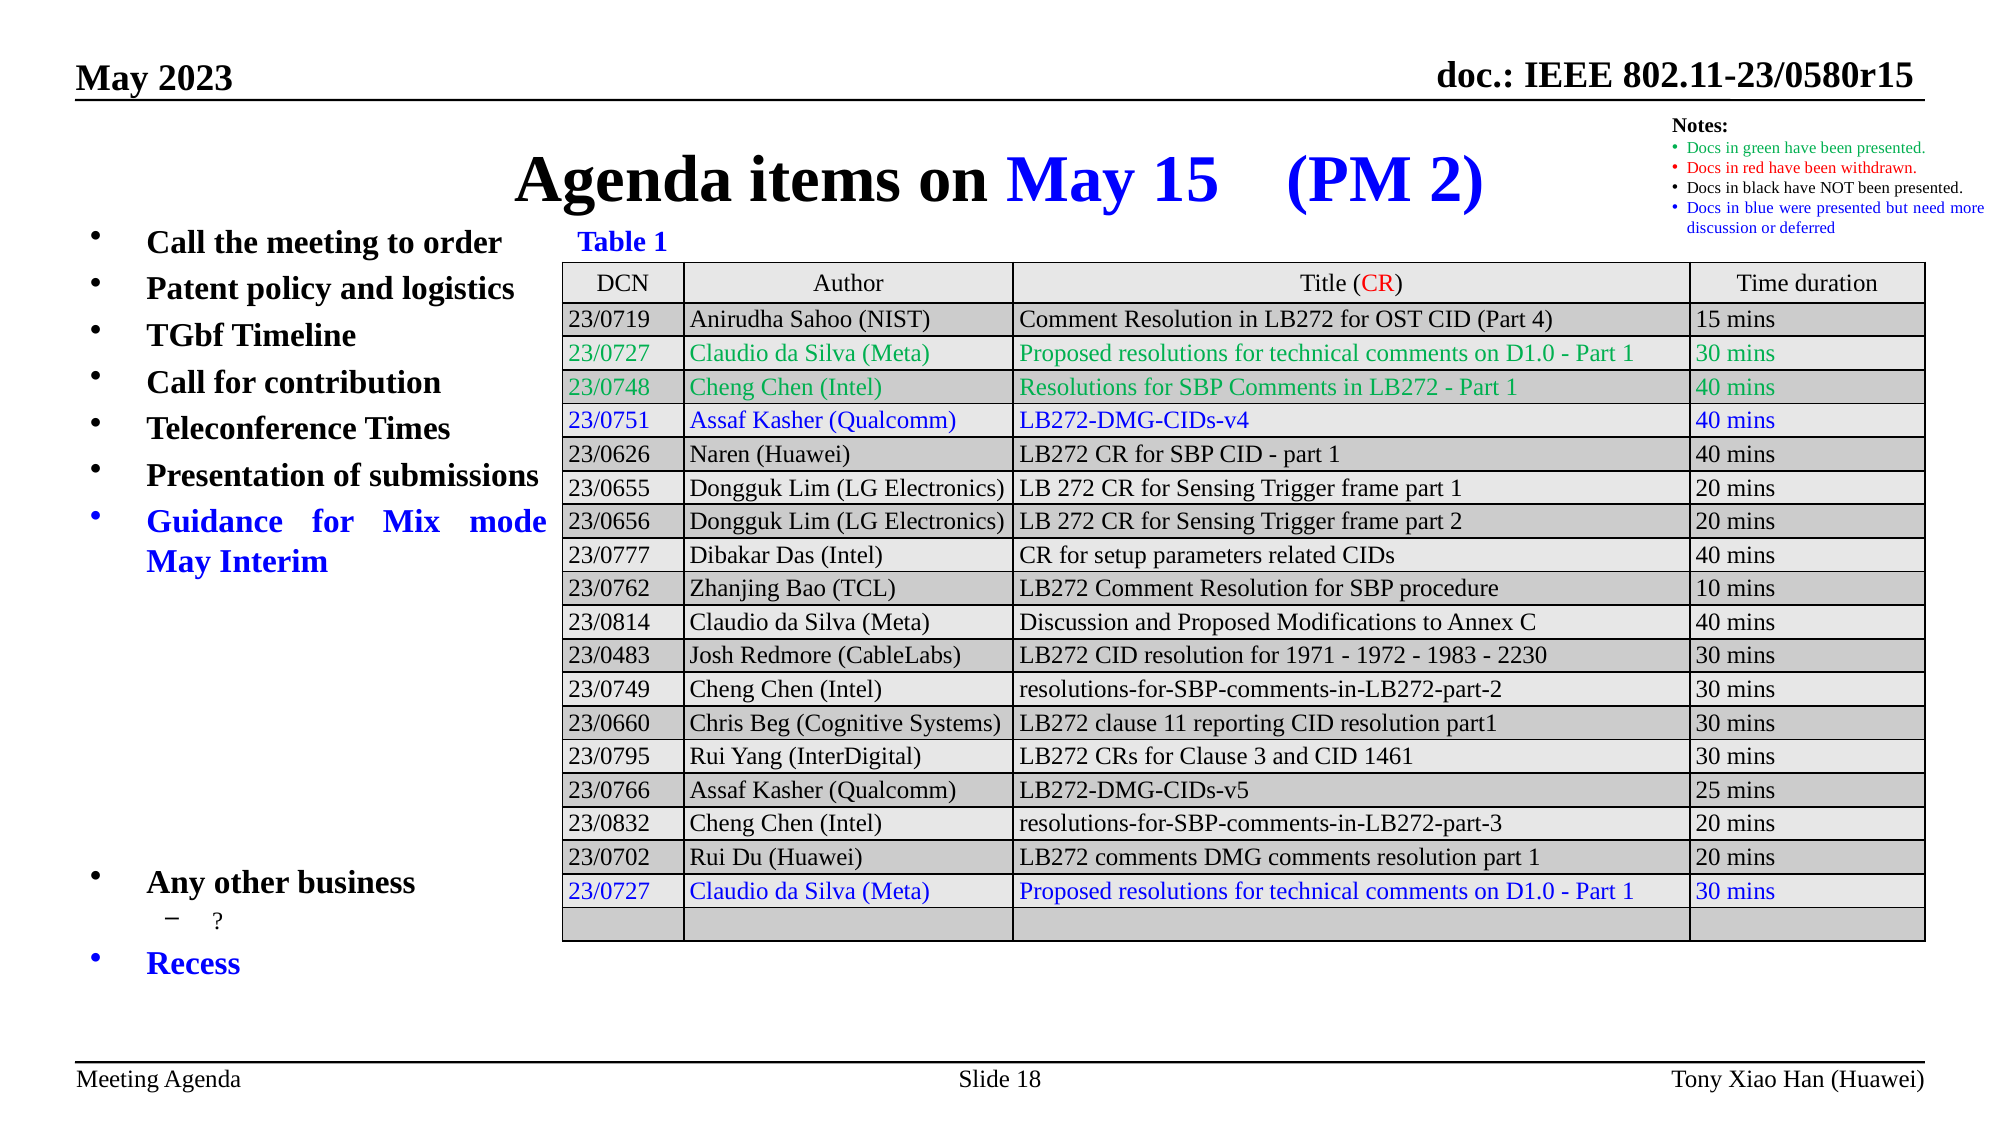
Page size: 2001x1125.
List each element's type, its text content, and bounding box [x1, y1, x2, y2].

table_cell 23/0626 [563, 438, 683, 470]
table_cell [1014, 908, 1689, 940]
table_cell LB 272 CR for Sensing Trigger frame part 2 [1014, 505, 1689, 537]
table_cell 20 mins [1691, 472, 1924, 503]
table_cell 30 mins [1691, 337, 1924, 369]
table_cell resolutions-for-SBP-comments-in-LB272-part-2 [1014, 673, 1689, 705]
table_cell 20 mins [1691, 505, 1924, 537]
table_cell Proposed resolutions for technical comments on D1.0 - Part 1 [1014, 875, 1689, 907]
table_cell 23/0795 [563, 740, 683, 772]
table_cell 23/0660 [563, 707, 683, 739]
table_cell LB272 CRs for Clause 3 and CID 1461 [1014, 740, 1689, 772]
table_header Title (CR) [1014, 263, 1689, 302]
table_cell Josh Redmore (CableLabs) [685, 640, 1012, 671]
text_box Call the meeting to order Patent policy and logistics TGbf Timeline Call for contribution Teleconference Times Presentation of submissions Guidance for Mix mode May Interim Any other business ? Recess [75, 212, 563, 1058]
table_cell [685, 908, 1012, 940]
table_cell Rui Du (Huawei) [685, 841, 1012, 873]
table_cell Cheng Chen (Intel) [685, 371, 1012, 403]
table_cell Comment Resolution in LB272 for OST CID (Part 4) [1014, 304, 1689, 335]
table_cell Claudio da Silva (Meta) [685, 875, 1012, 907]
table_cell LB272 CID resolution for 1971 - 1972 - 1983 - 2230 [1014, 640, 1689, 671]
table_cell 40 mins [1691, 539, 1924, 571]
table_cell Cheng Chen (Intel) [685, 808, 1012, 839]
text_box Table 1 [562, 224, 713, 256]
table_cell 40 mins [1691, 404, 1924, 436]
text_box Agenda items on May 15 (PM 2) [362, 87, 1638, 262]
table_cell 23/0762 [563, 572, 683, 604]
table_cell 23/0832 [563, 808, 683, 839]
table_cell 23/0719 [563, 304, 683, 335]
table_header Author [685, 263, 1012, 302]
table_cell Dongguk Lim (LG Electronics) [685, 505, 1012, 537]
table_cell 25 mins [1691, 774, 1924, 806]
table_cell 23/0655 [563, 472, 683, 503]
table_cell 23/0751 [563, 404, 683, 436]
table_cell CR for setup parameters related CIDs [1014, 539, 1689, 571]
table_cell Claudio da Silva (Meta) [685, 337, 1012, 369]
table_cell Proposed resolutions for technical comments on D1.0 - Part 1 [1014, 337, 1689, 369]
table_cell Resolutions for SBP Comments in LB272 - Part 1 [1014, 371, 1689, 403]
table_cell LB272 comments DMG comments resolution part 1 [1014, 841, 1689, 873]
table_cell Dongguk Lim (LG Electronics) [685, 472, 1012, 503]
table_cell Discussion and Proposed Modifications to Annex C [1014, 606, 1689, 638]
table_cell LB272 CR for SBP CID - part 1 [1014, 438, 1689, 470]
table_cell Naren (Huawei) [685, 438, 1012, 470]
table_cell LB 272 CR for Sensing Trigger frame part 1 [1014, 472, 1689, 503]
table_cell Assaf Kasher (Qualcomm) [685, 404, 1012, 436]
table_cell 40 mins [1691, 371, 1924, 403]
table_cell 23/0727 [563, 875, 683, 907]
table_cell resolutions-for-SBP-comments-in-LB272-part-3 [1014, 808, 1689, 839]
table_cell Chris Beg (Cognitive Systems) [685, 707, 1012, 739]
table_cell 23/0814 [563, 606, 683, 638]
table_cell Zhanjing Bao (TCL) [685, 572, 1012, 604]
table_cell 30 mins [1691, 673, 1924, 705]
table_cell Rui Yang (InterDigital) [685, 740, 1012, 772]
table_cell 23/0702 [563, 841, 683, 873]
table_cell 23/0748 [563, 371, 683, 403]
table_cell 20 mins [1691, 841, 1924, 873]
table_cell LB272 Comment Resolution for SBP procedure [1014, 572, 1689, 604]
table_cell [1691, 908, 1924, 940]
table_header DCN [563, 263, 683, 302]
table_cell LB272-DMG-CIDs-v4 [1014, 404, 1689, 436]
table_cell Claudio da Silva (Meta) [685, 606, 1012, 638]
table_cell 23/0749 [563, 673, 683, 705]
text_box Notes: Docs in green have been presented. Docs in red have been withdrawn. Docs in black have NOT been presented. Docs in blue were presented but need more discussion or deferred [1657, 104, 2000, 246]
table_cell [563, 908, 683, 940]
table_cell LB272-DMG-CIDs-v5 [1014, 774, 1689, 806]
table_cell Cheng Chen (Intel) [685, 673, 1012, 705]
table_cell 23/0656 [563, 505, 683, 537]
table_cell LB272 clause 11 reporting CID resolution part1 [1014, 707, 1689, 739]
table_cell 30 mins [1691, 640, 1924, 671]
table_cell 23/0766 [563, 774, 683, 806]
table_cell 20 mins [1691, 808, 1924, 839]
table_cell Anirudha Sahoo (NIST) [685, 304, 1012, 335]
table_header Time duration [1691, 263, 1924, 302]
table_cell 23/0727 [563, 337, 683, 369]
table_cell 23/0777 [563, 539, 683, 571]
table_cell 15 mins [1691, 304, 1924, 335]
table_cell 40 mins [1691, 606, 1924, 638]
table_cell Assaf Kasher (Qualcomm) [685, 774, 1012, 806]
table_cell 10 mins [1691, 572, 1924, 604]
table_cell 23/0483 [563, 640, 683, 671]
table_cell 30 mins [1691, 740, 1924, 772]
table_cell Dibakar Das (Intel) [685, 539, 1012, 571]
table_cell 30 mins [1691, 707, 1924, 739]
table_cell 30 mins [1691, 875, 1924, 907]
table_cell 40 mins [1691, 438, 1924, 470]
